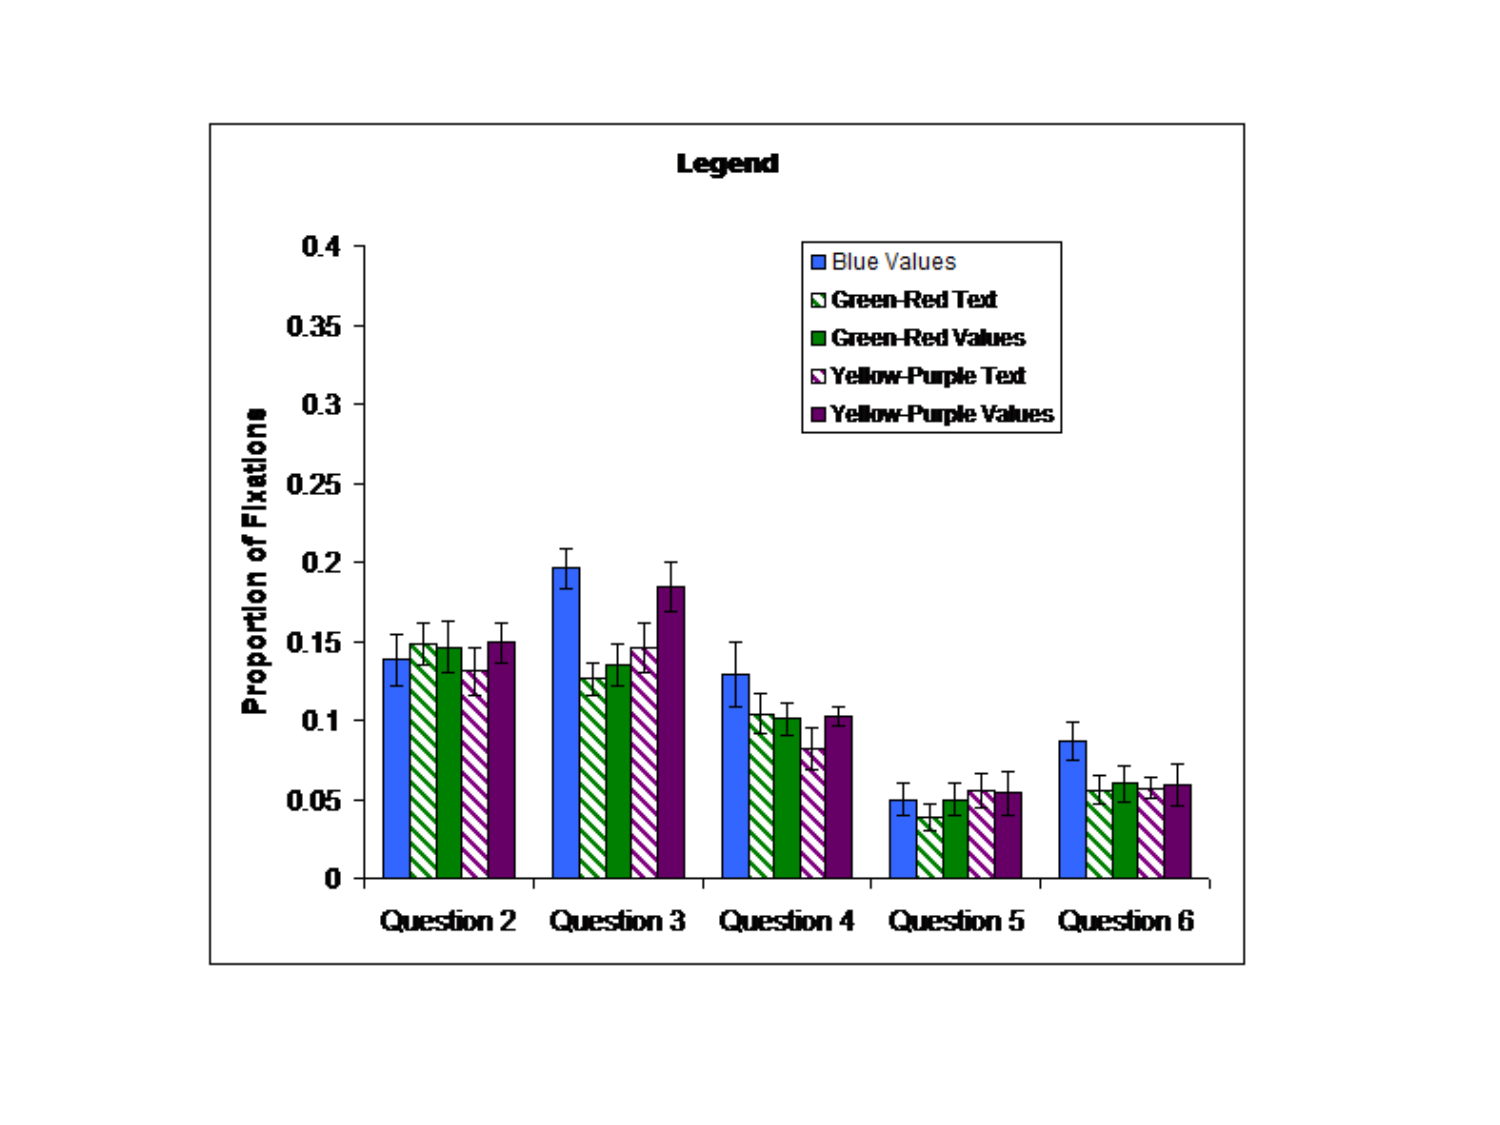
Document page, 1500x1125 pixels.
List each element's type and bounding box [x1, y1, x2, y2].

picture [199, 114, 1257, 976]
